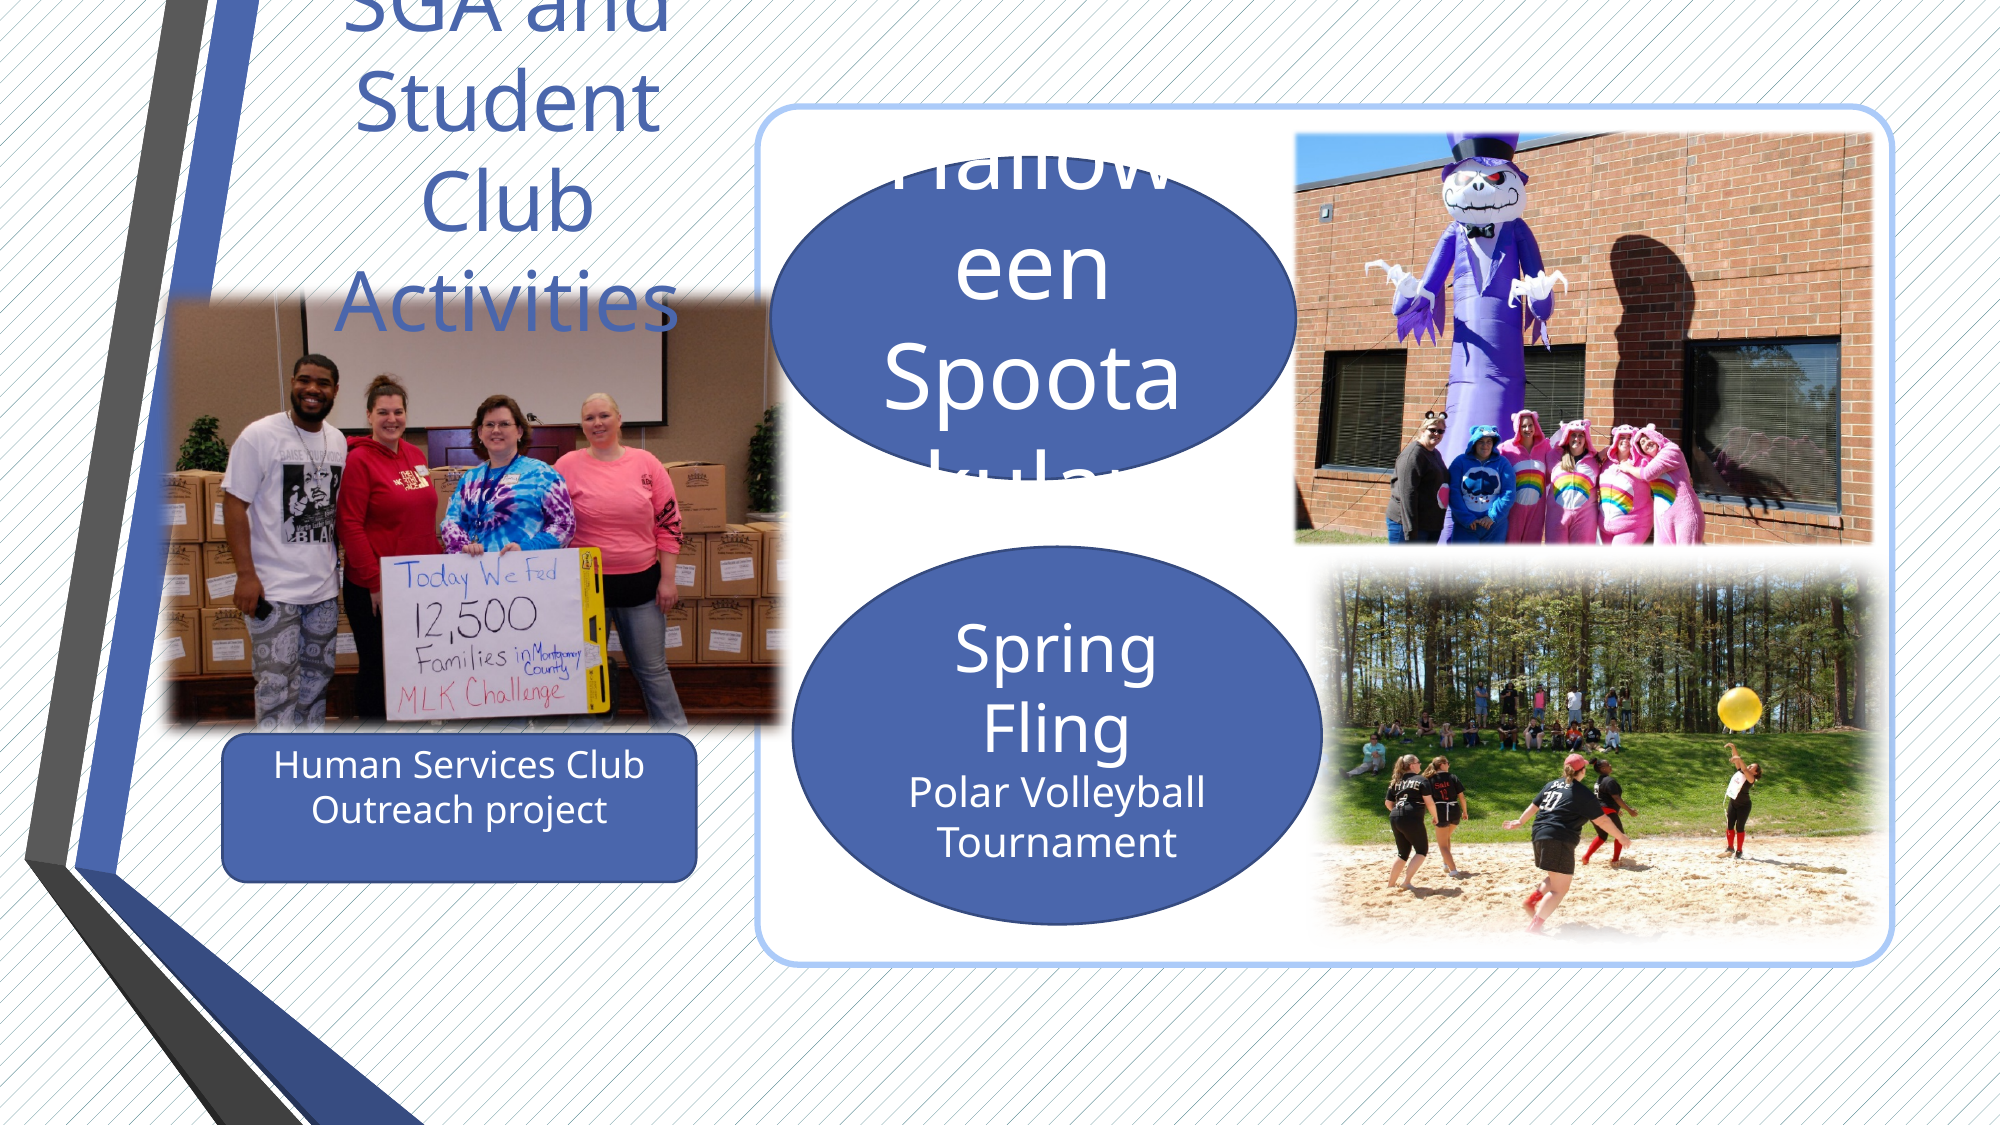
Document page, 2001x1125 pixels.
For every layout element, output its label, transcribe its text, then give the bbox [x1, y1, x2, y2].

text_box Human Services Club Outreach project [425, 743, 698, 884]
picture [1290, 129, 1876, 547]
text_box [756, 743, 1884, 967]
text_box Halloween Spootakular [781, 155, 1290, 481]
text_box SGA and Student Club Activities [425, 13, 781, 283]
text_box Spring Fling Polar Volleyball Tournament [791, 545, 1305, 926]
picture [1305, 551, 1899, 951]
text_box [24, 0, 425, 1125]
text_box [781, 105, 1894, 705]
picture [153, 283, 794, 743]
